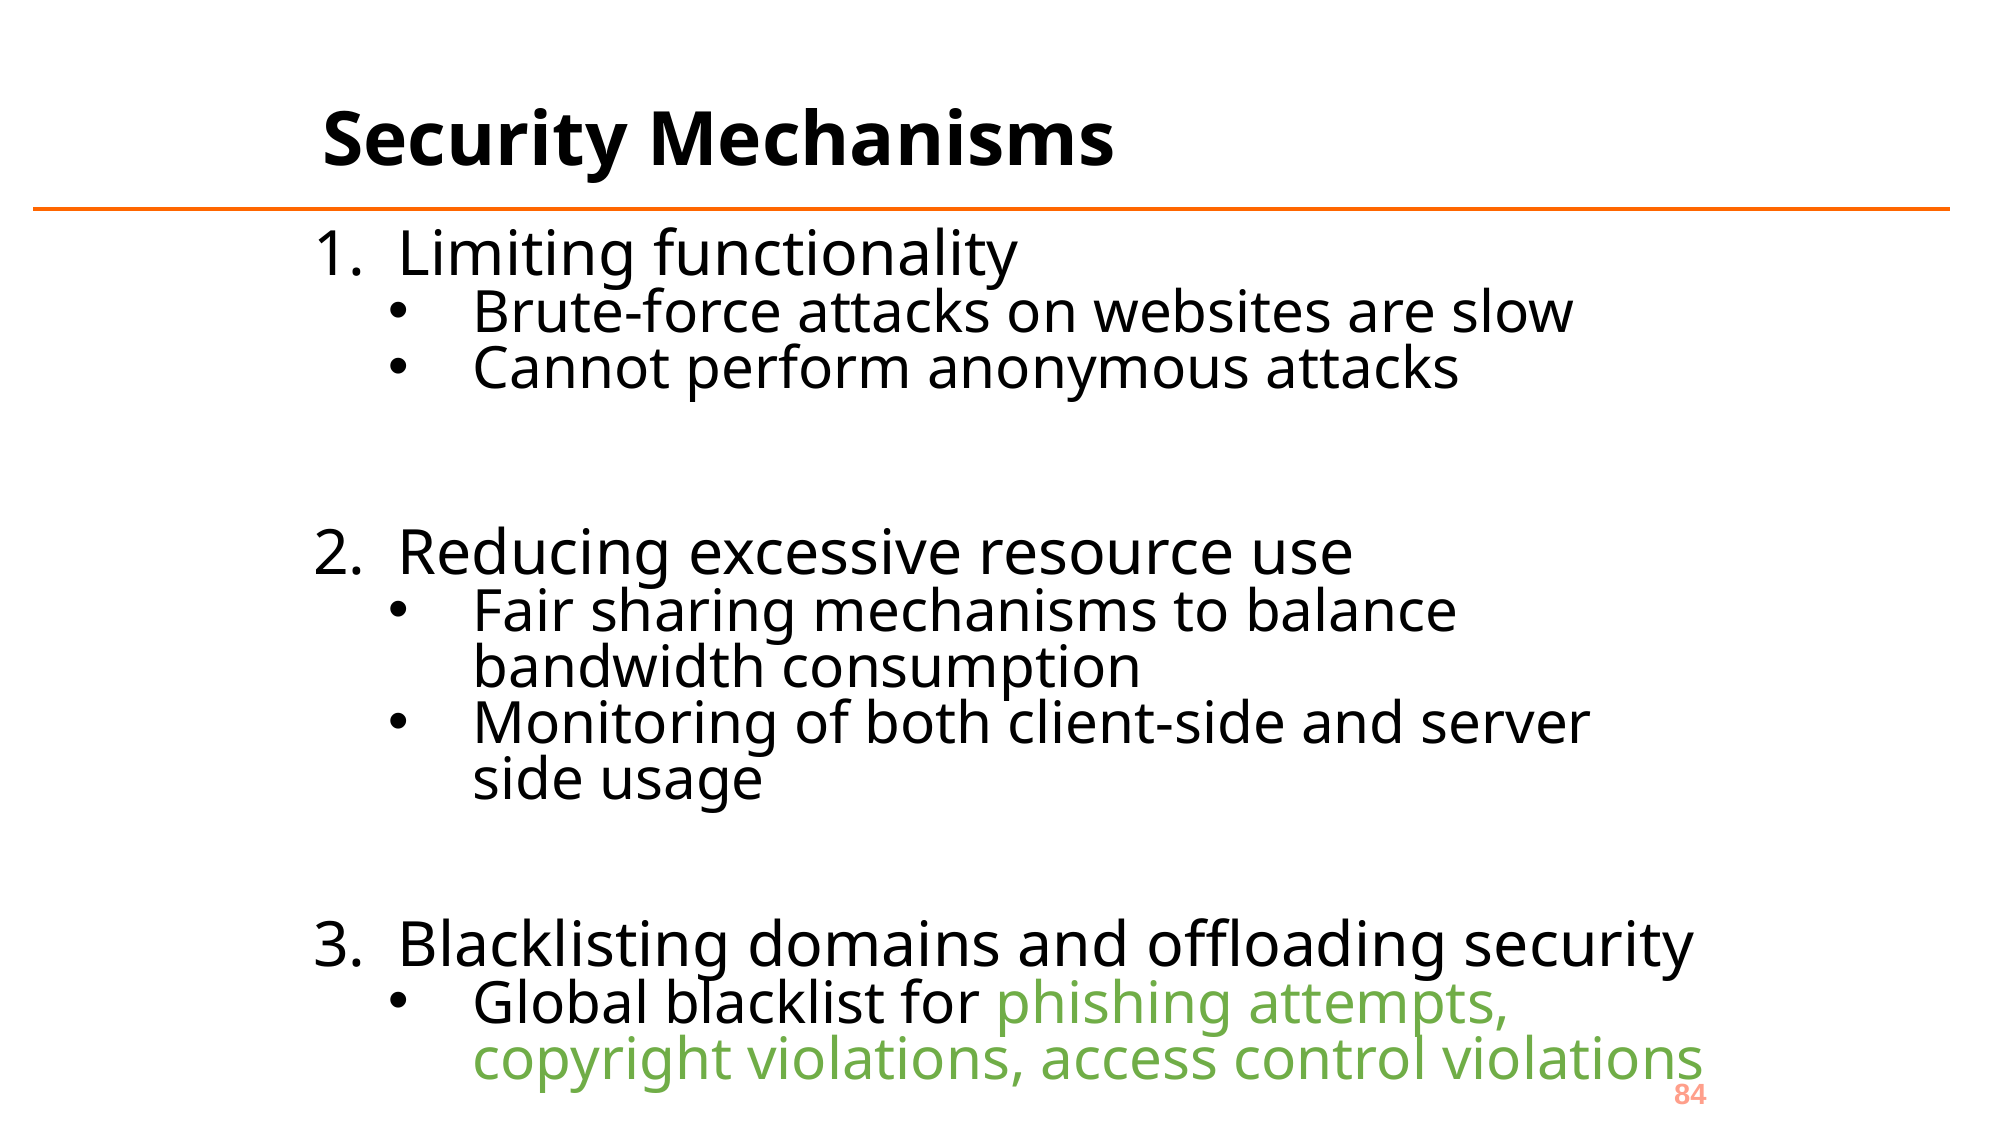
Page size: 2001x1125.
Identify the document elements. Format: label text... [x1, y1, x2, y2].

title Security Mechanisms [307, 12, 1713, 188]
list Limiting functionality Brute-force attacks on websites are slow Cannot perform anonymous attacks Reducing excessive resource use Fair sharing mechanisms to balance bandwidth consumption Monitoring of both client-side and server side usage Blacklisting domains and offloading security Global blacklist for phishing attempts, copyright violations, access control violations [307, 207, 1713, 1125]
